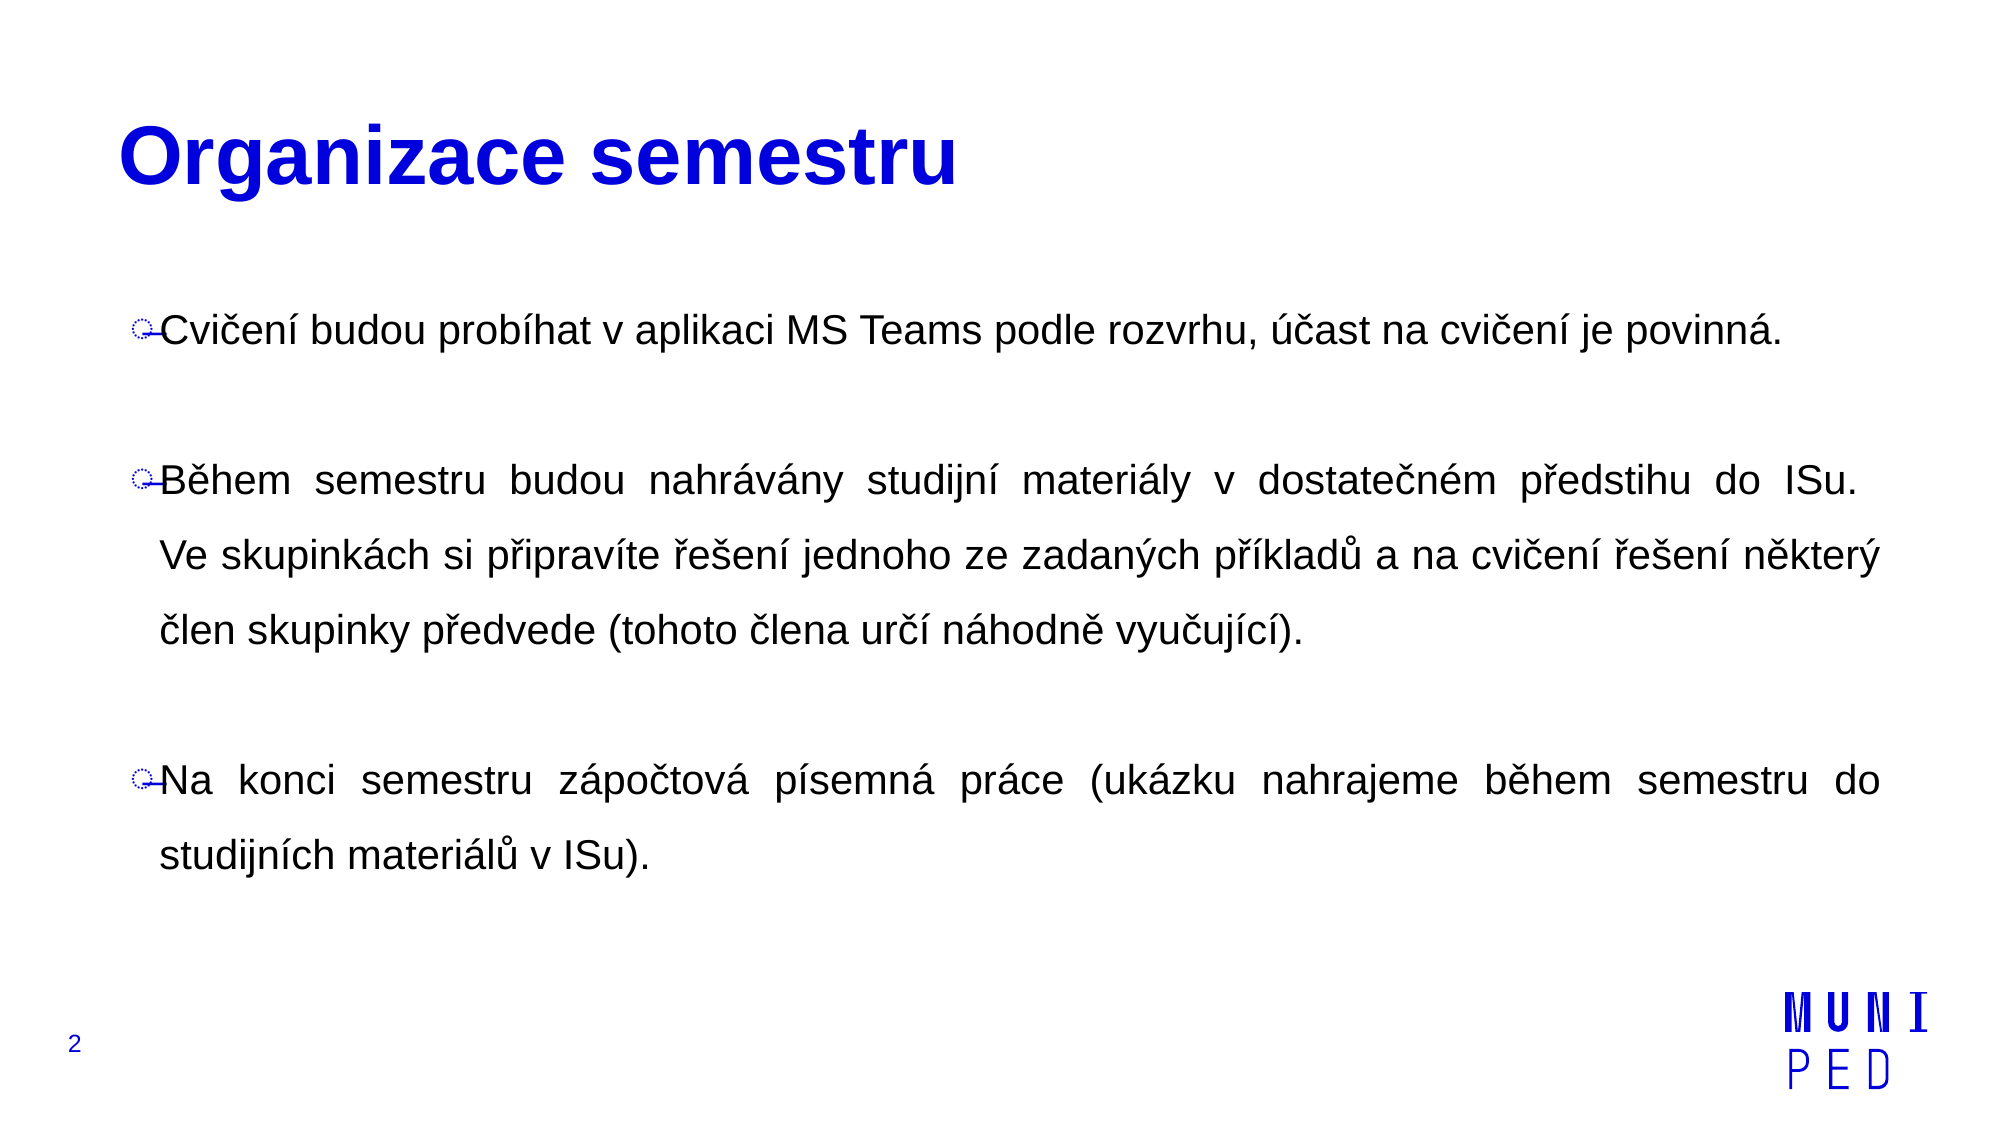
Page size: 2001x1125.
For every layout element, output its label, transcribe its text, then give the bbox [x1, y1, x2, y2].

title Organizace semestru [118, 118, 1883, 193]
list Cvičení budou probíhat v aplikaci MS Teams podle rozvrhu, účast na cvičení je povinná. Během semestru budou nahrávány studijní materiály v dostatečném předstihu do ISu. Ve skupinkách si připravíte řešení jednoho ze zadaných příkladů a na cvičení řešení některý člen skupinky předvede (tohoto člena určí náhodně vyučující). Na konci semestru zápočtová písemná práce (ukázku nahrajeme během semestru do studijních materiálů v ISu). [118, 277, 1883, 957]
slide_number 2 [67, 1021, 110, 1063]
